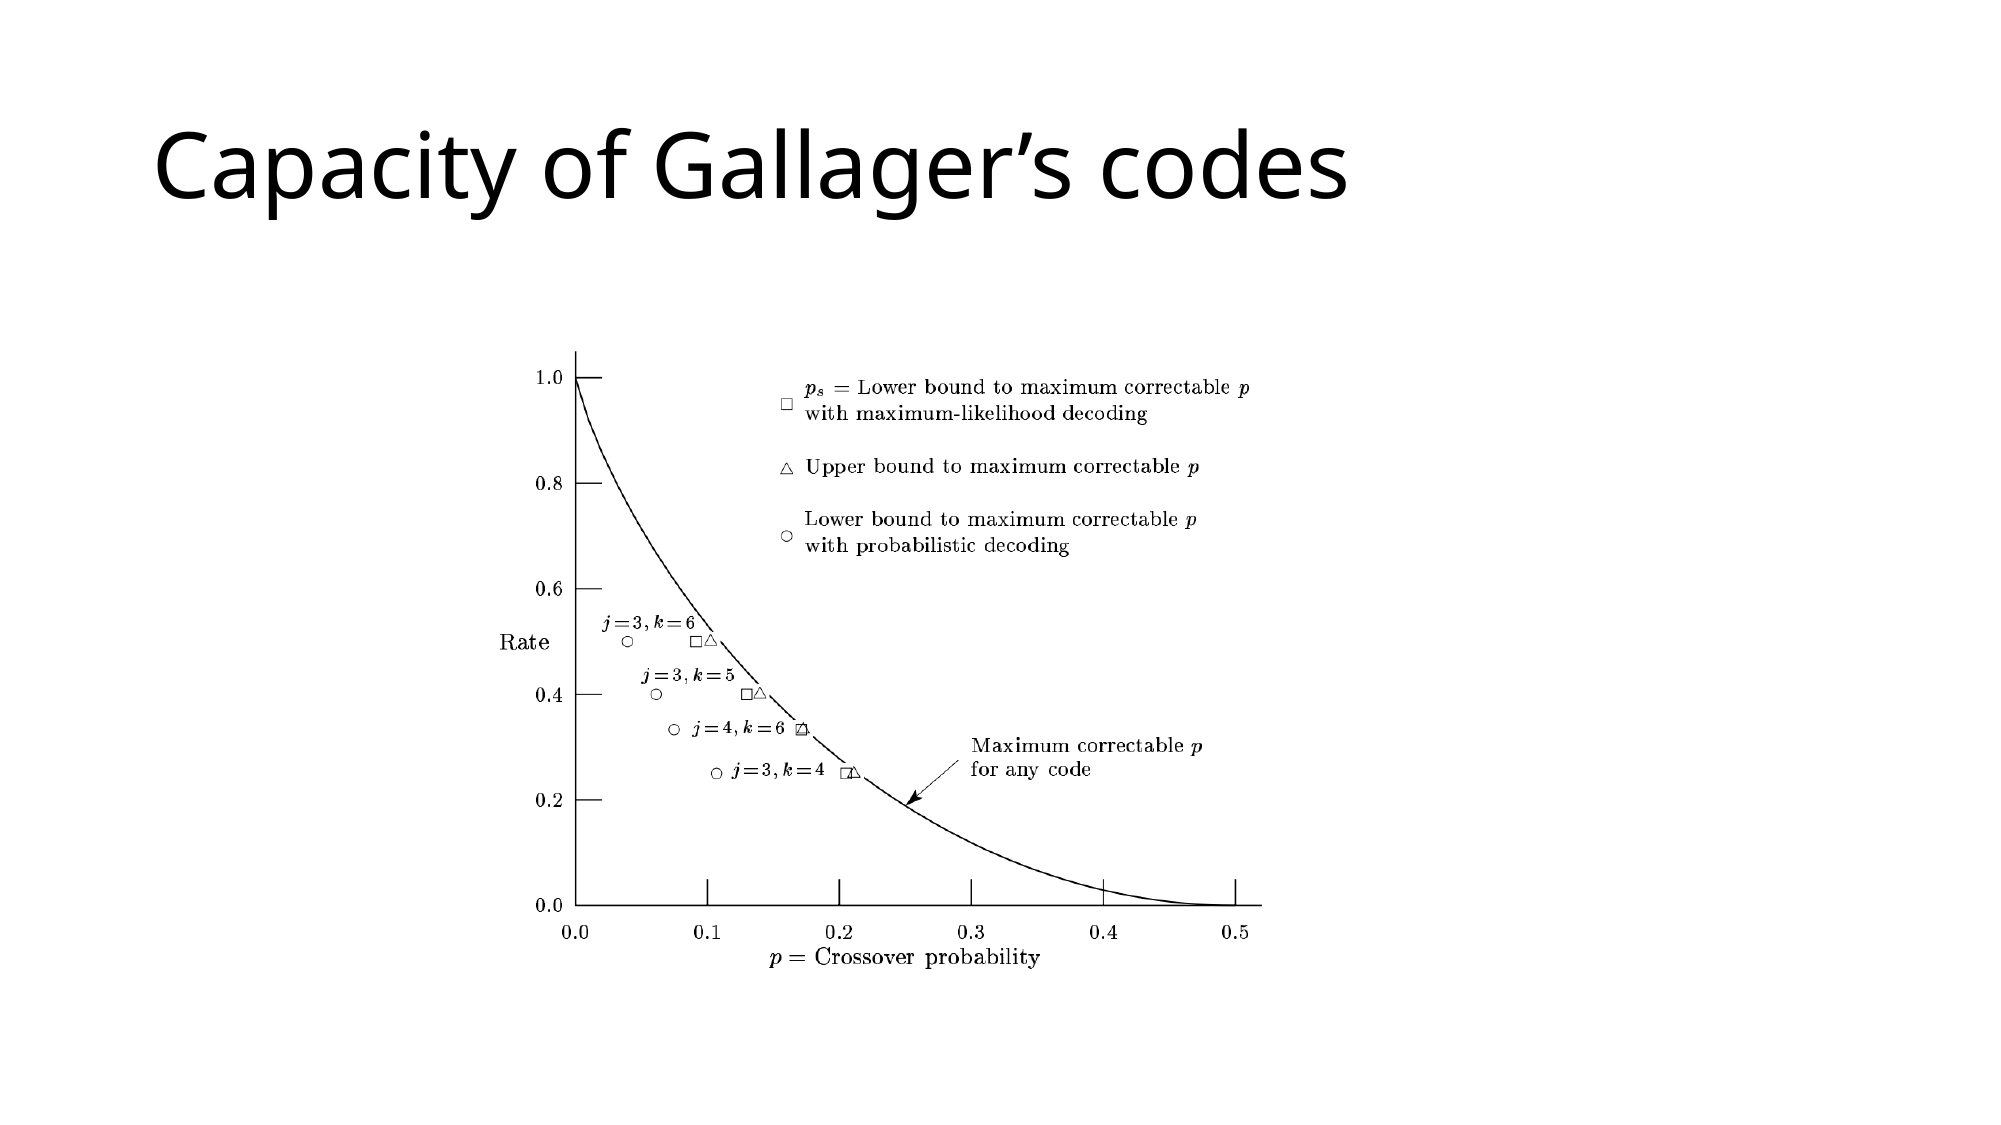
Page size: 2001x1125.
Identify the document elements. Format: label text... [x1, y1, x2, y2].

title Capacity of Gallager’s codes [137, 59, 1863, 278]
picture [447, 308, 1320, 979]
